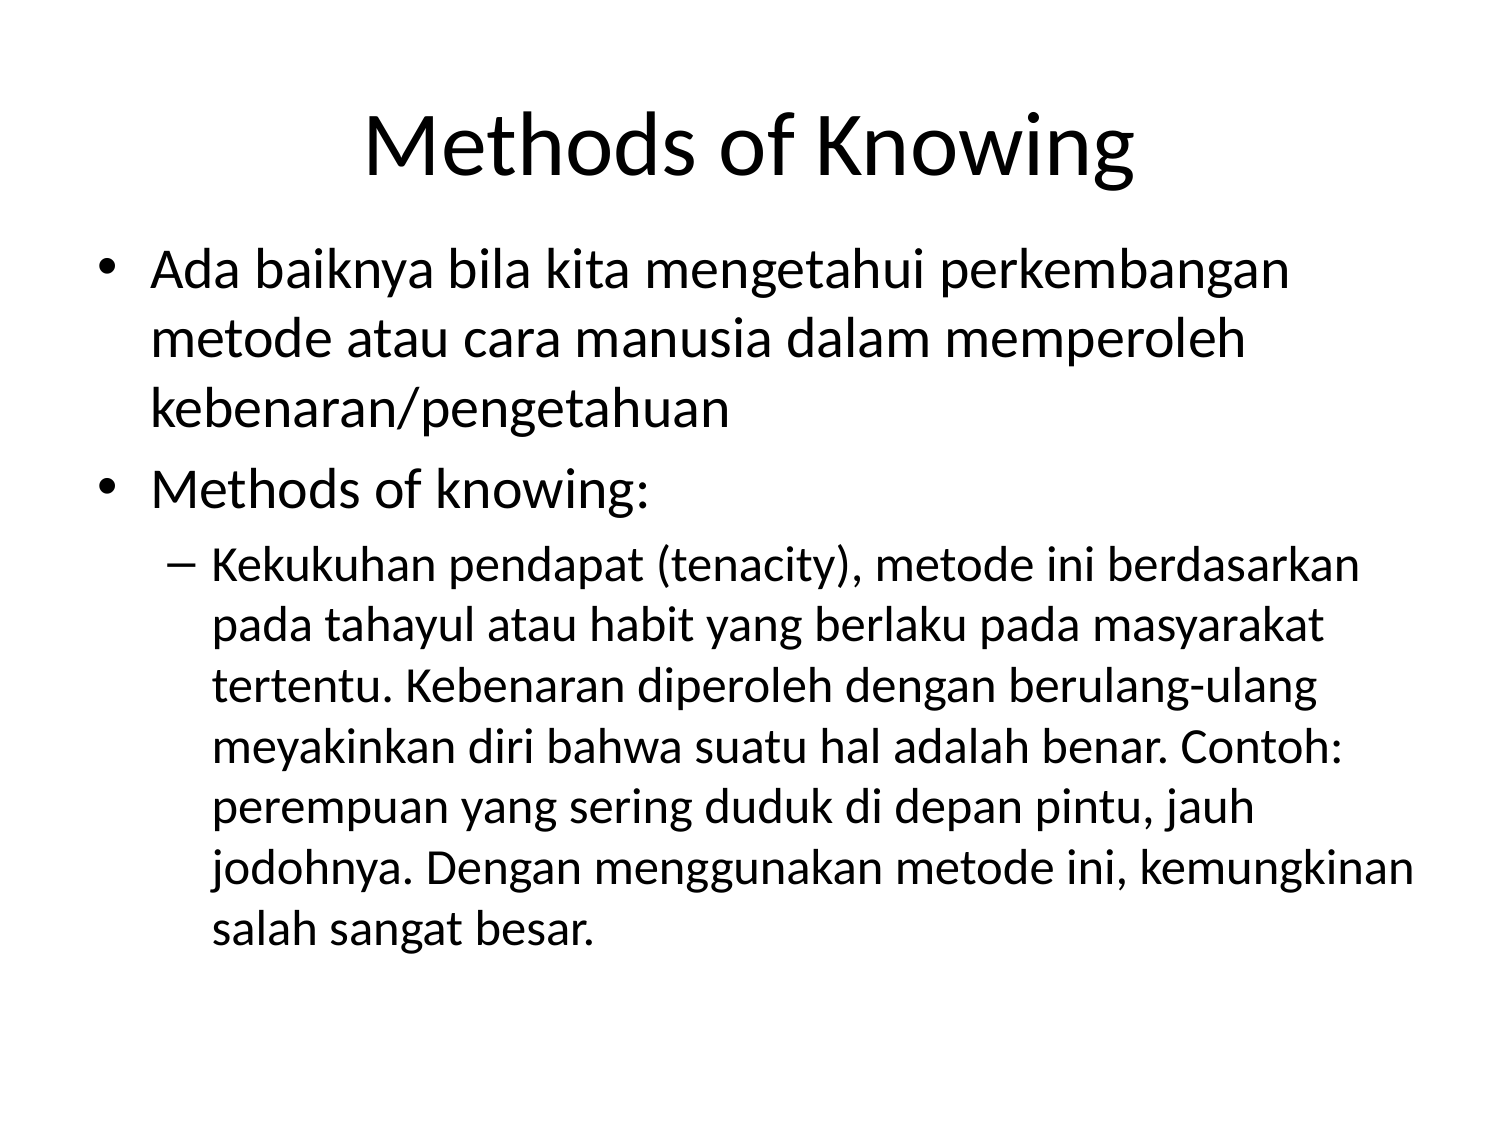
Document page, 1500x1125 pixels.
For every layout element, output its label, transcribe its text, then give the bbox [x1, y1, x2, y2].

title Methods of Knowing [75, 45, 1425, 233]
list Ada baiknya bila kita mengetahui perkembangan metode atau cara manusia dalam memperoleh kebenaran/pengetahuan Methods of knowing: Kekukuhan pendapat (tenacity), metode ini berdasarkan pada tahayul atau habit yang berlaku pada masyarakat tertentu. Kebenaran diperoleh dengan berulang-ulang meyakinkan diri bahwa suatu hal adalah benar. Contoh: perempuan yang sering duduk di depan pintu, jauh jodohnya. Dengan menggunakan metode ini, kemungkinan salah sangat besar. [82, 222, 1432, 966]
